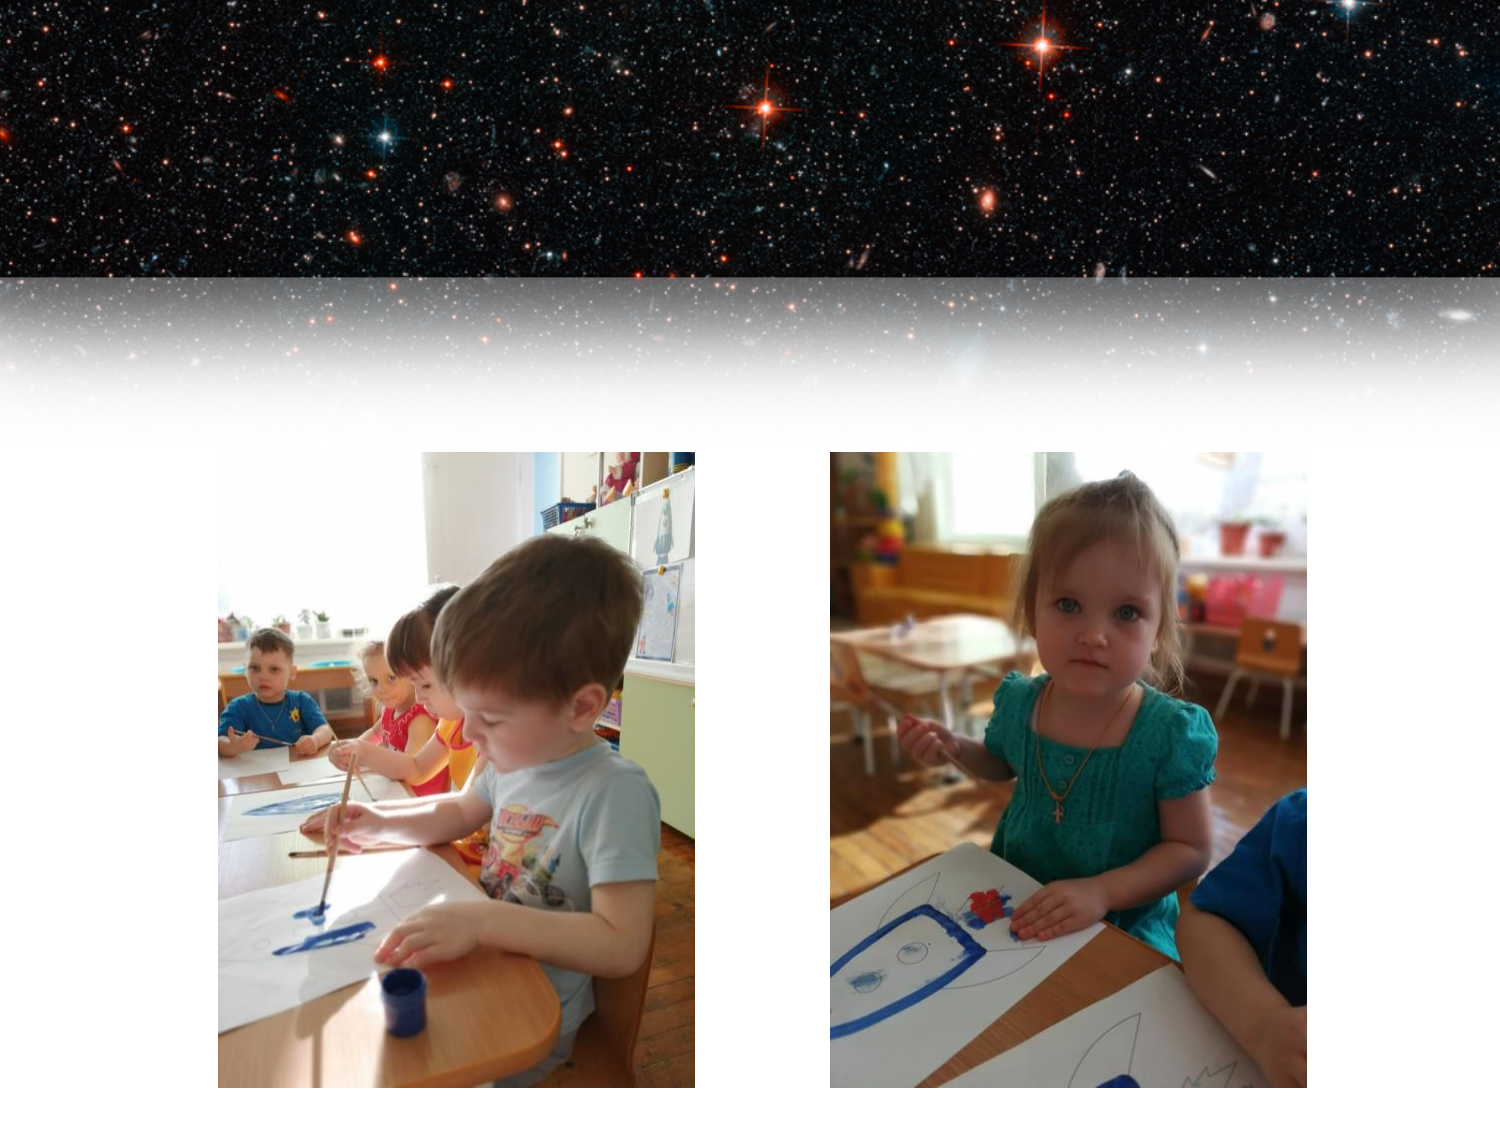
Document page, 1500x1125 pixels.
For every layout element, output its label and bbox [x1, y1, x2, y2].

picture [0, 0, 1500, 1125]
list [217, 452, 695, 1088]
list [830, 452, 1308, 1088]
